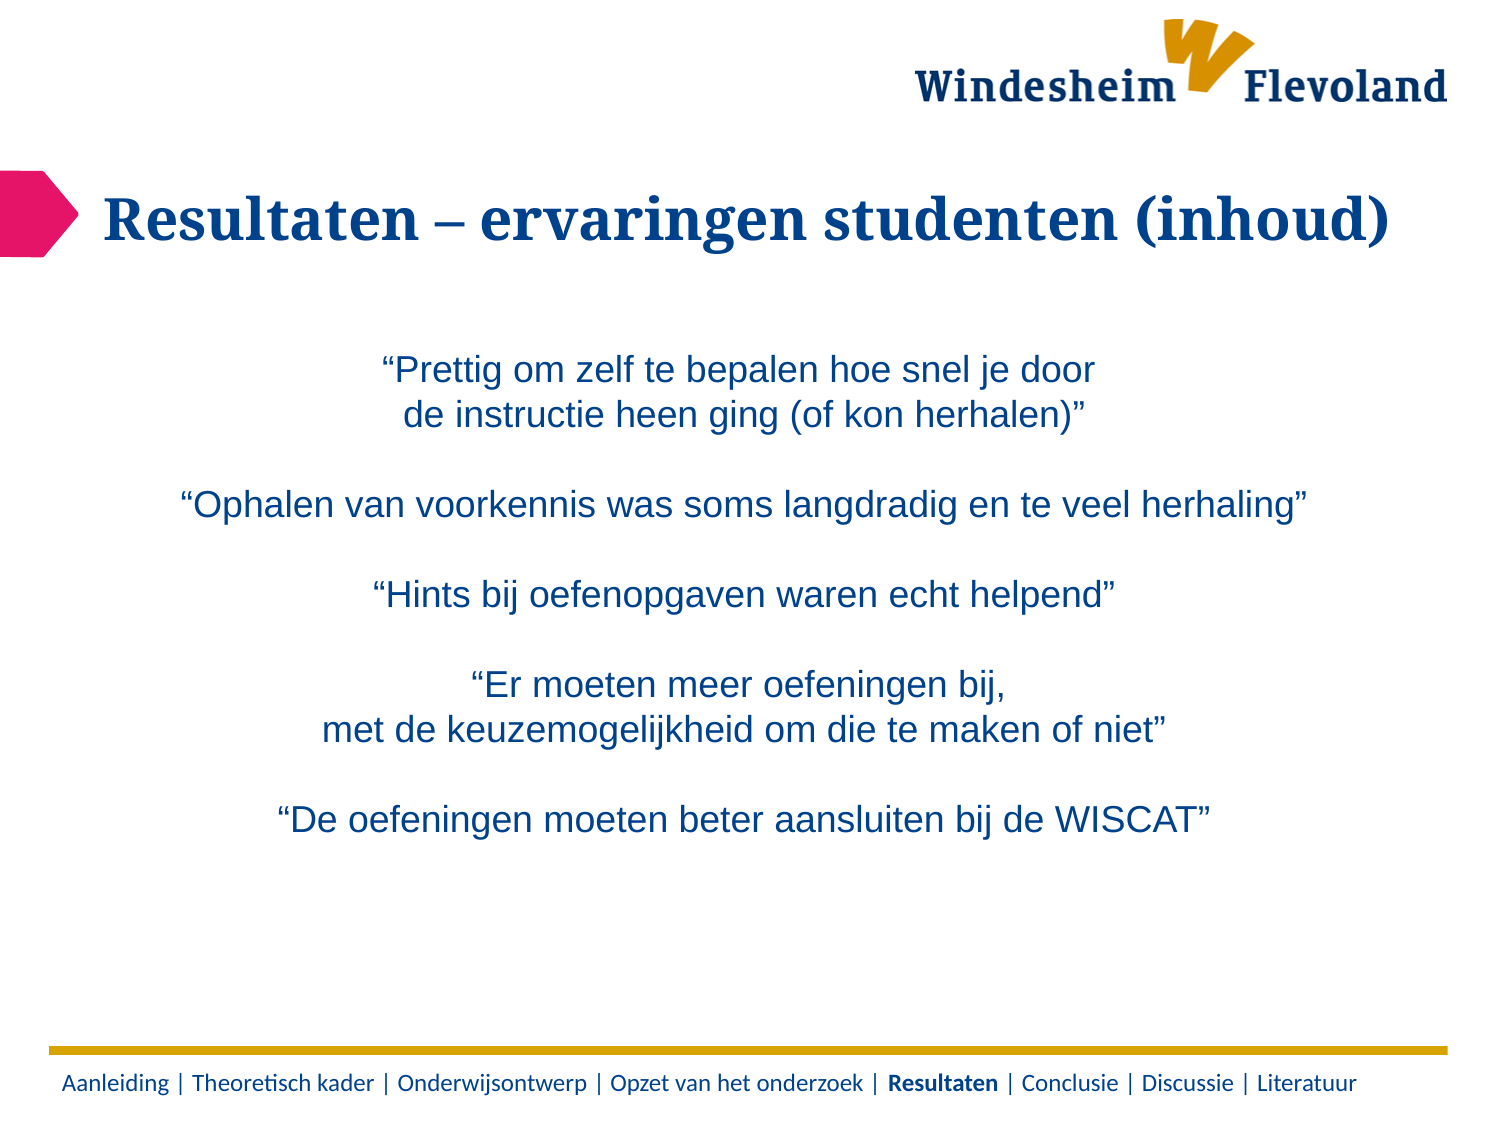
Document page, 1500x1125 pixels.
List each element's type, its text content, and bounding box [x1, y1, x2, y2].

subtitle “Prettig om zelf te bepalen hoe snel je door de instructie heen ging (of kon herhalen)” “Ophalen van voorkennis was soms langdradig en te veel herhaling” “Hints bij oefenopgaven waren echt helpend” “Er moeten meer oefeningen bij, met de keuzemogelijkheid om die te maken of niet” “De oefeningen moeten beter aansluiten bij de WISCAT” [88, 338, 1400, 1035]
picture [915, 19, 1447, 102]
picture [49, 1046, 1448, 1055]
title Resultaten – ervaringen studenten (inhoud) [89, 174, 1495, 281]
text_box Aanleiding | Theoretisch kader | Onderwijsontwerp | Opzet van het onderzoek | Resultaten | Conclusie | Discussie | Literatuur [47, 1058, 1453, 1104]
